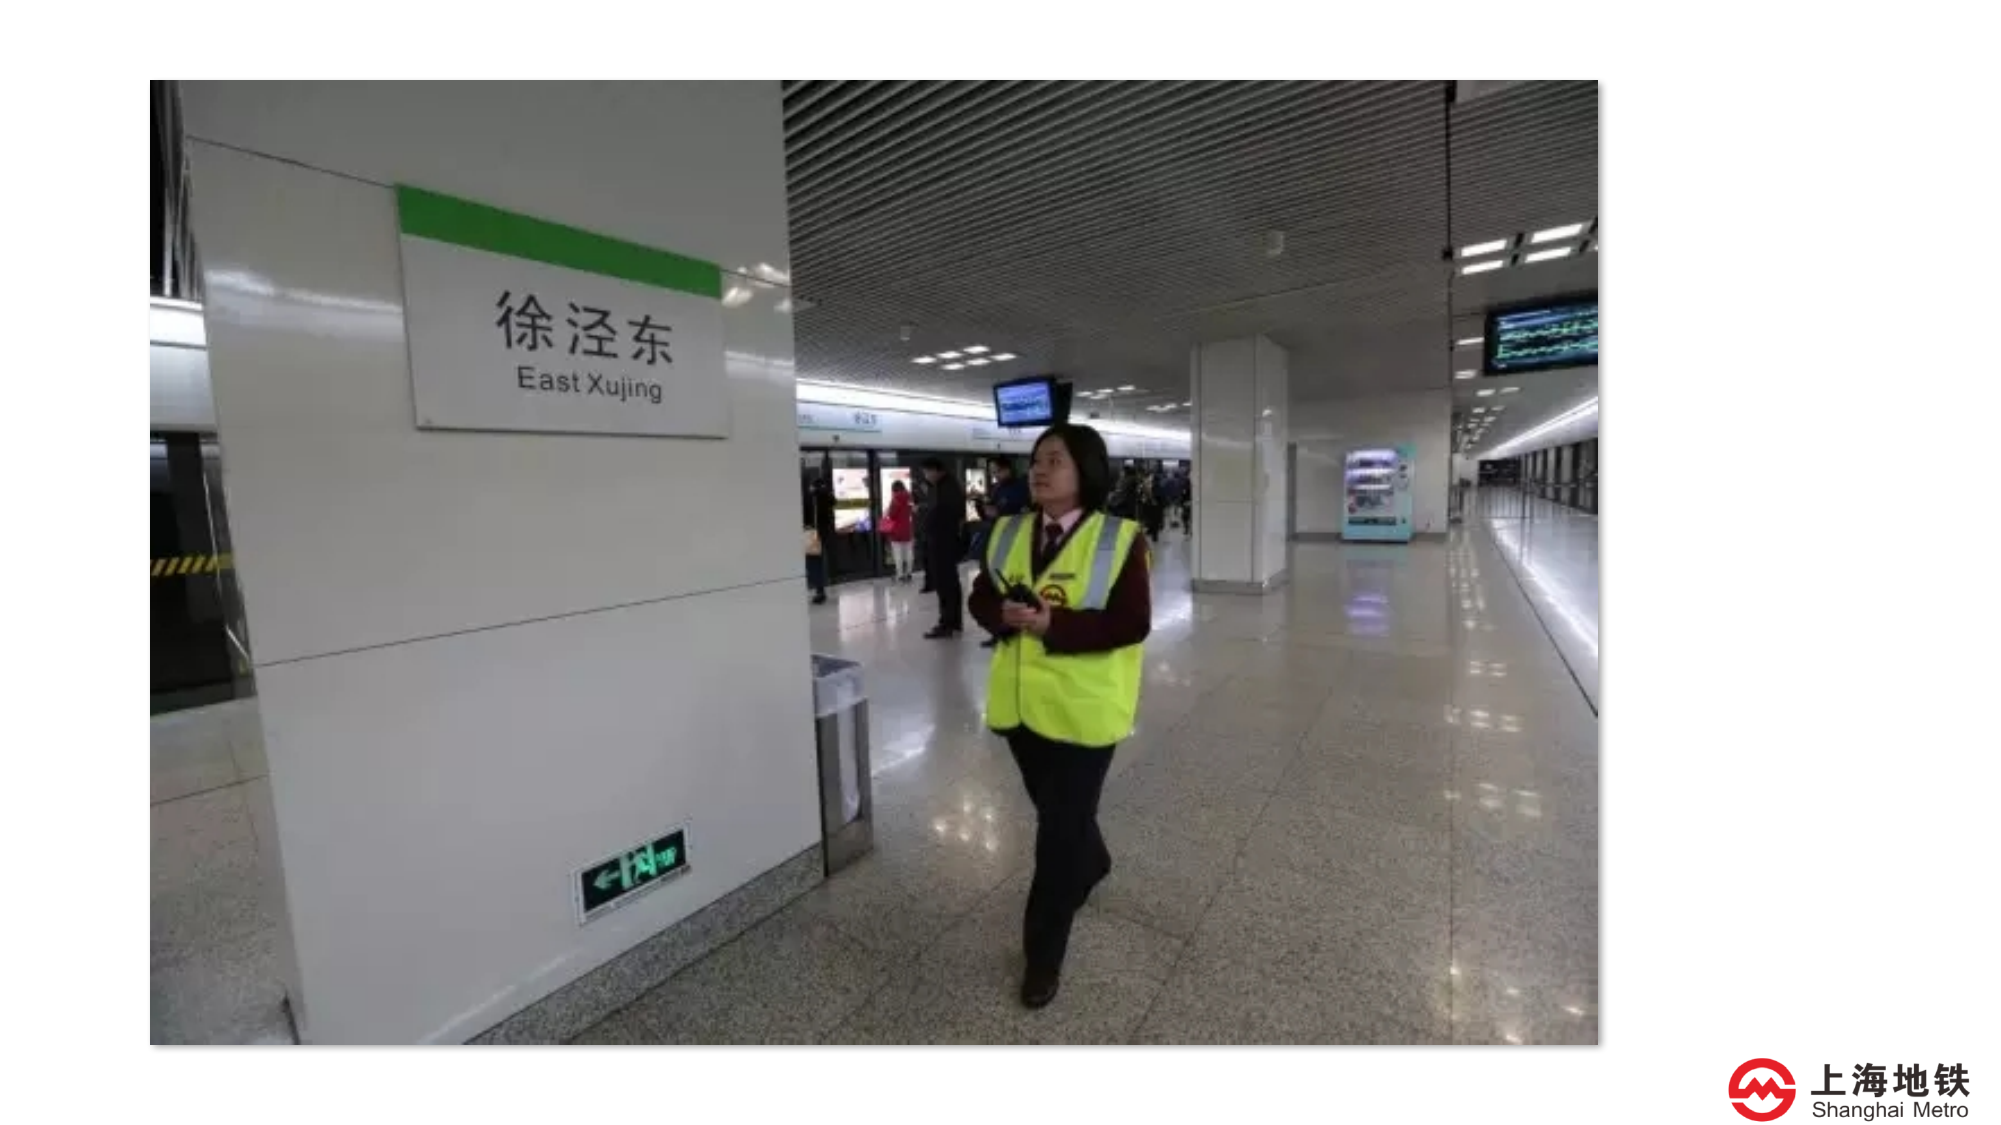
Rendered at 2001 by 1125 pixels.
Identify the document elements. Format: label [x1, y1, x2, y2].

picture [1698, 1056, 2000, 1124]
picture [150, 80, 1598, 1045]
